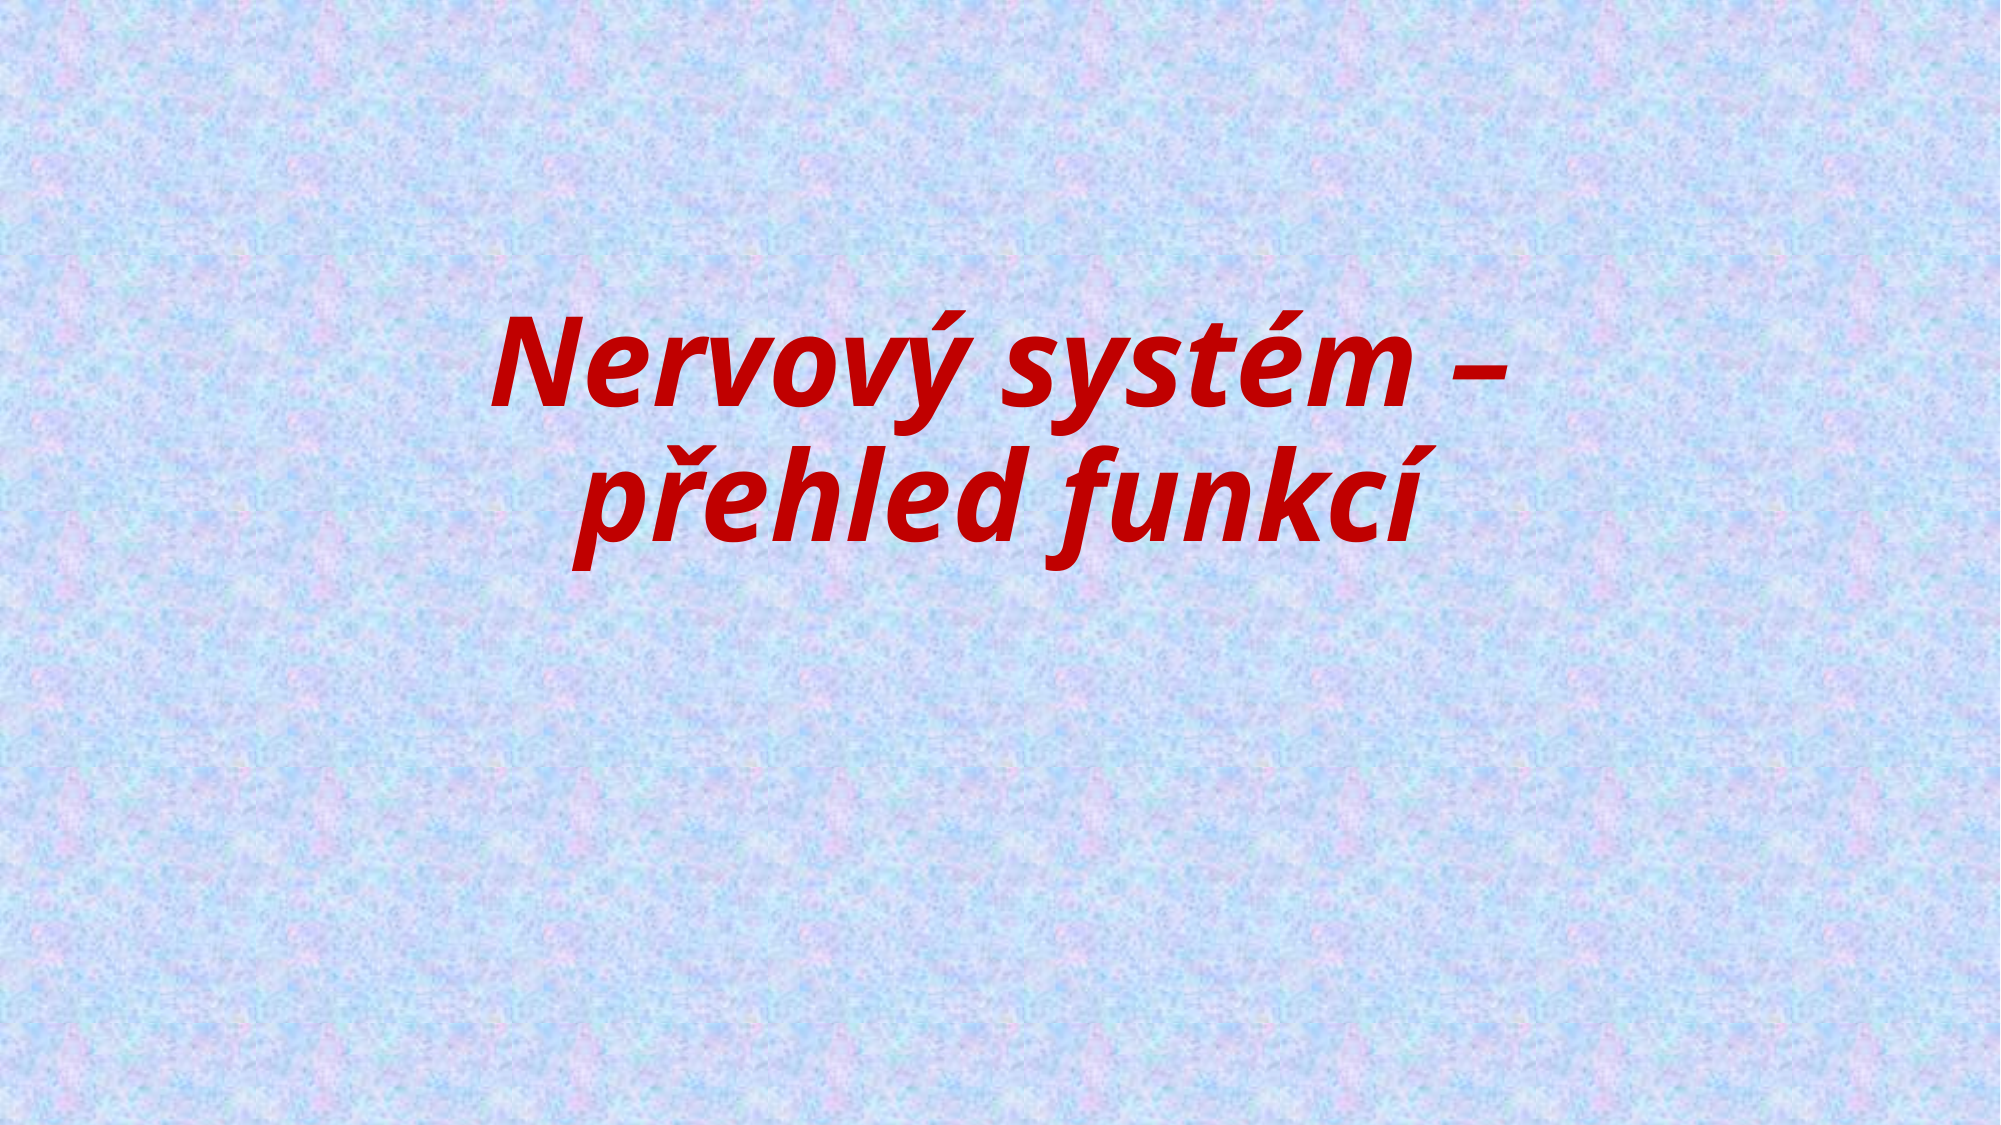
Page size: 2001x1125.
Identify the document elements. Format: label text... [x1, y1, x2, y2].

picture [0, 0, 2001, 1125]
title Nervový systém – přehled funkcí [249, 183, 1751, 576]
